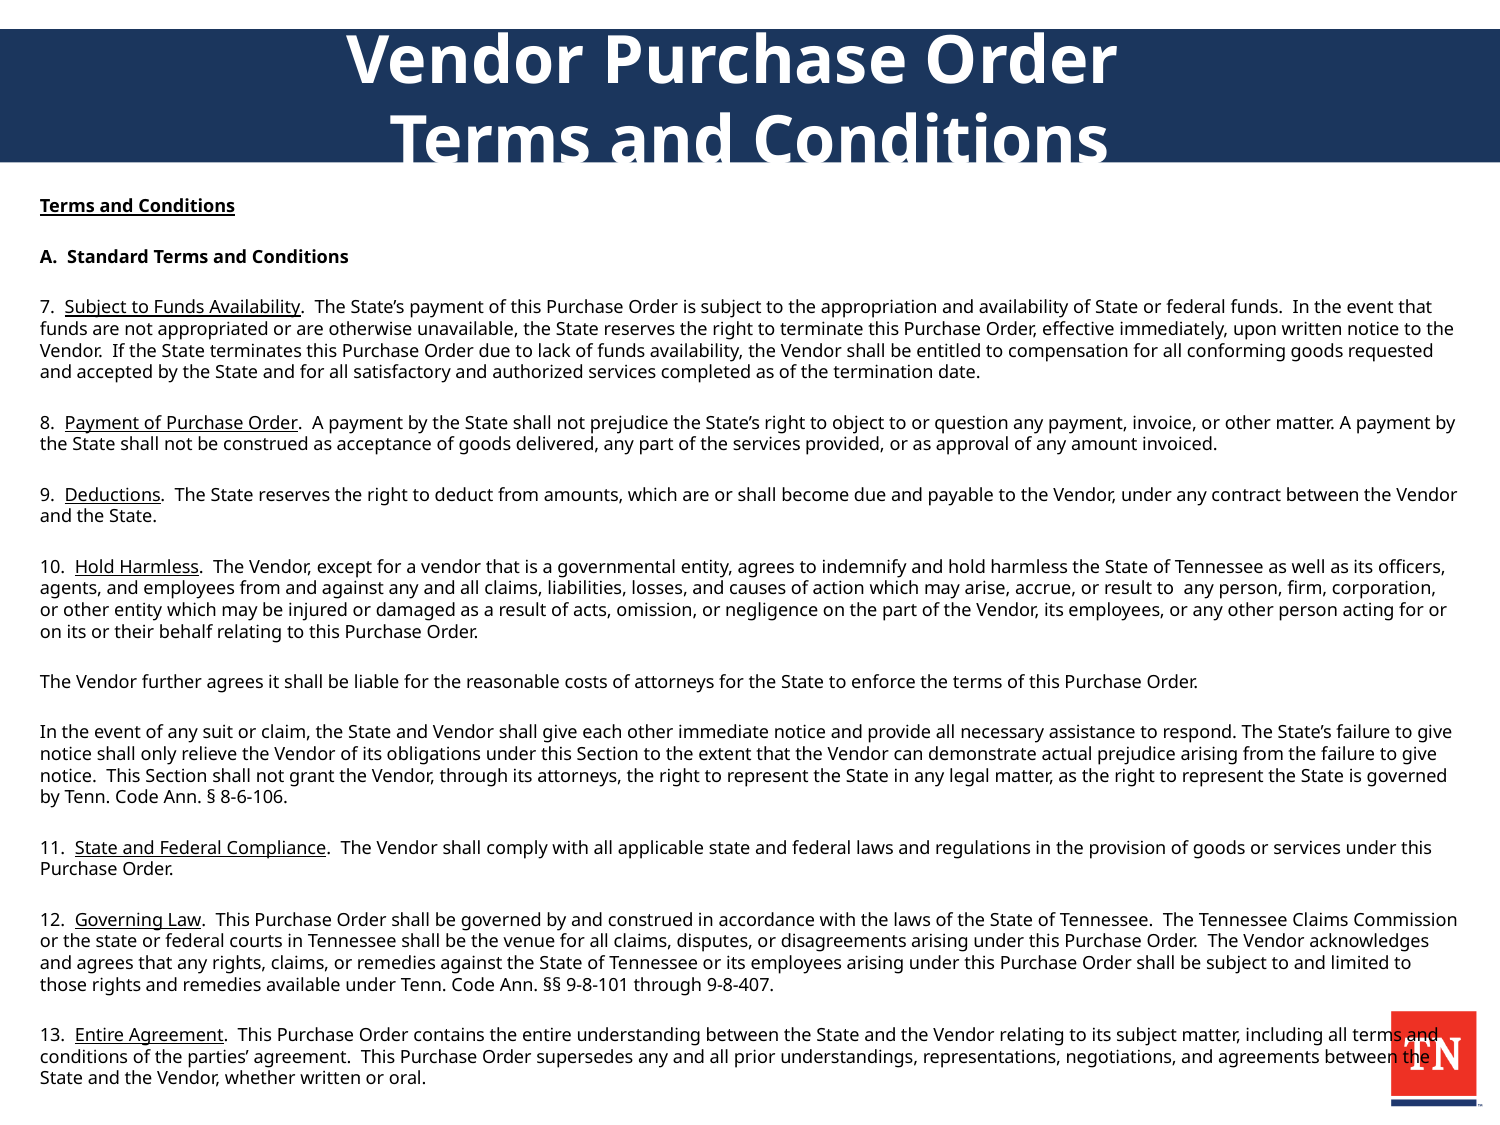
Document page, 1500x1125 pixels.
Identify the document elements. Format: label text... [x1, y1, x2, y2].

list Terms and Conditions A. Standard Terms and Conditions 7. Subject to Funds Availability. The State’s payment of this Purchase Order is subject to the appropriation and availability of State or federal funds. In the event that funds are not appropriated or are otherwise unavailable, the State reserves the right to terminate this Purchase Order, effective immediately, upon written notice to the Vendor. If the State terminates this Purchase Order due to lack of funds availability, the Vendor shall be entitled to compensation for all conforming goods requested and accepted by the State and for all satisfactory and authorized services completed as of the termination date. 8. Payment of Purchase Order. A payment by the State shall not prejudice the State’s right to object to or question any payment, invoice, or other matter. A payment by the State shall not be construed as acceptance of goods delivered, any part of the services provided, or as approval of any amount invoiced. 9. Deductions. The State reserves the right to deduct from amounts, which are or shall become due and payable to the Vendor, under any contract between the Vendor and the State. 10. Hold Harmless. The Vendor, except for a vendor that is a governmental entity, agrees to indemnify and hold harmless the State of Tennessee as well as its officers, agents, and employees from and against any and all claims, liabilities, losses, and causes of action which may arise, accrue, or result to any person, firm, corporation, or other entity which may be injured or damaged as a result of acts, omission, or negligence on the part of the Vendor, its employees, or any other person acting for or on its or their behalf relating to this Purchase Order. The Vendor further agrees it shall be liable for the reasonable costs of attorneys for the State to enforce the terms of this Purchase Order. In the event of any suit or claim, the State and Vendor shall give each other immediate notice and provide all necessary assistance to respond. The State’s failure to give notice shall only relieve the Vendor of its obligations under this Section to the extent that the Vendor can demonstrate actual prejudice arising from the failure to give notice. This Section shall not grant the Vendor, through its attorneys, the right to represent the State in any legal matter, as the right to represent the State is governed by Tenn. Code Ann. § 8-6-106. 11. State and Federal Compliance. The Vendor shall comply with all applicable state and federal laws and regulations in the provision of goods or services under this Purchase Order. 12. Governing Law. This Purchase Order shall be governed by and construed in accordance with the laws of the State of Tennessee. The Tennessee Claims Commission or the state or federal courts in Tennessee shall be the venue for all claims, disputes, or disagreements arising under this Purchase Order. The Vendor acknowledges and agrees that any rights, claims, or remedies against the State of Tennessee or its employees arising under this Purchase Order shall be subject to and limited to those rights and remedies available under Tenn. Code Ann. §§ 9-8-101 through 9-8-407. 13. Entire Agreement. This Purchase Order contains the entire understanding between the State and the Vendor relating to its subject matter, including all terms and conditions of the parties’ agreement. This Purchase Order supersedes any and all prior understandings, representations, negotiations, and agreements between the State and the Vendor, whether written or oral. [24, 187, 1475, 1100]
picture [1362, 987, 1500, 1125]
title Vendor Purchase Order Terms and Conditions [24, 29, 1475, 165]
